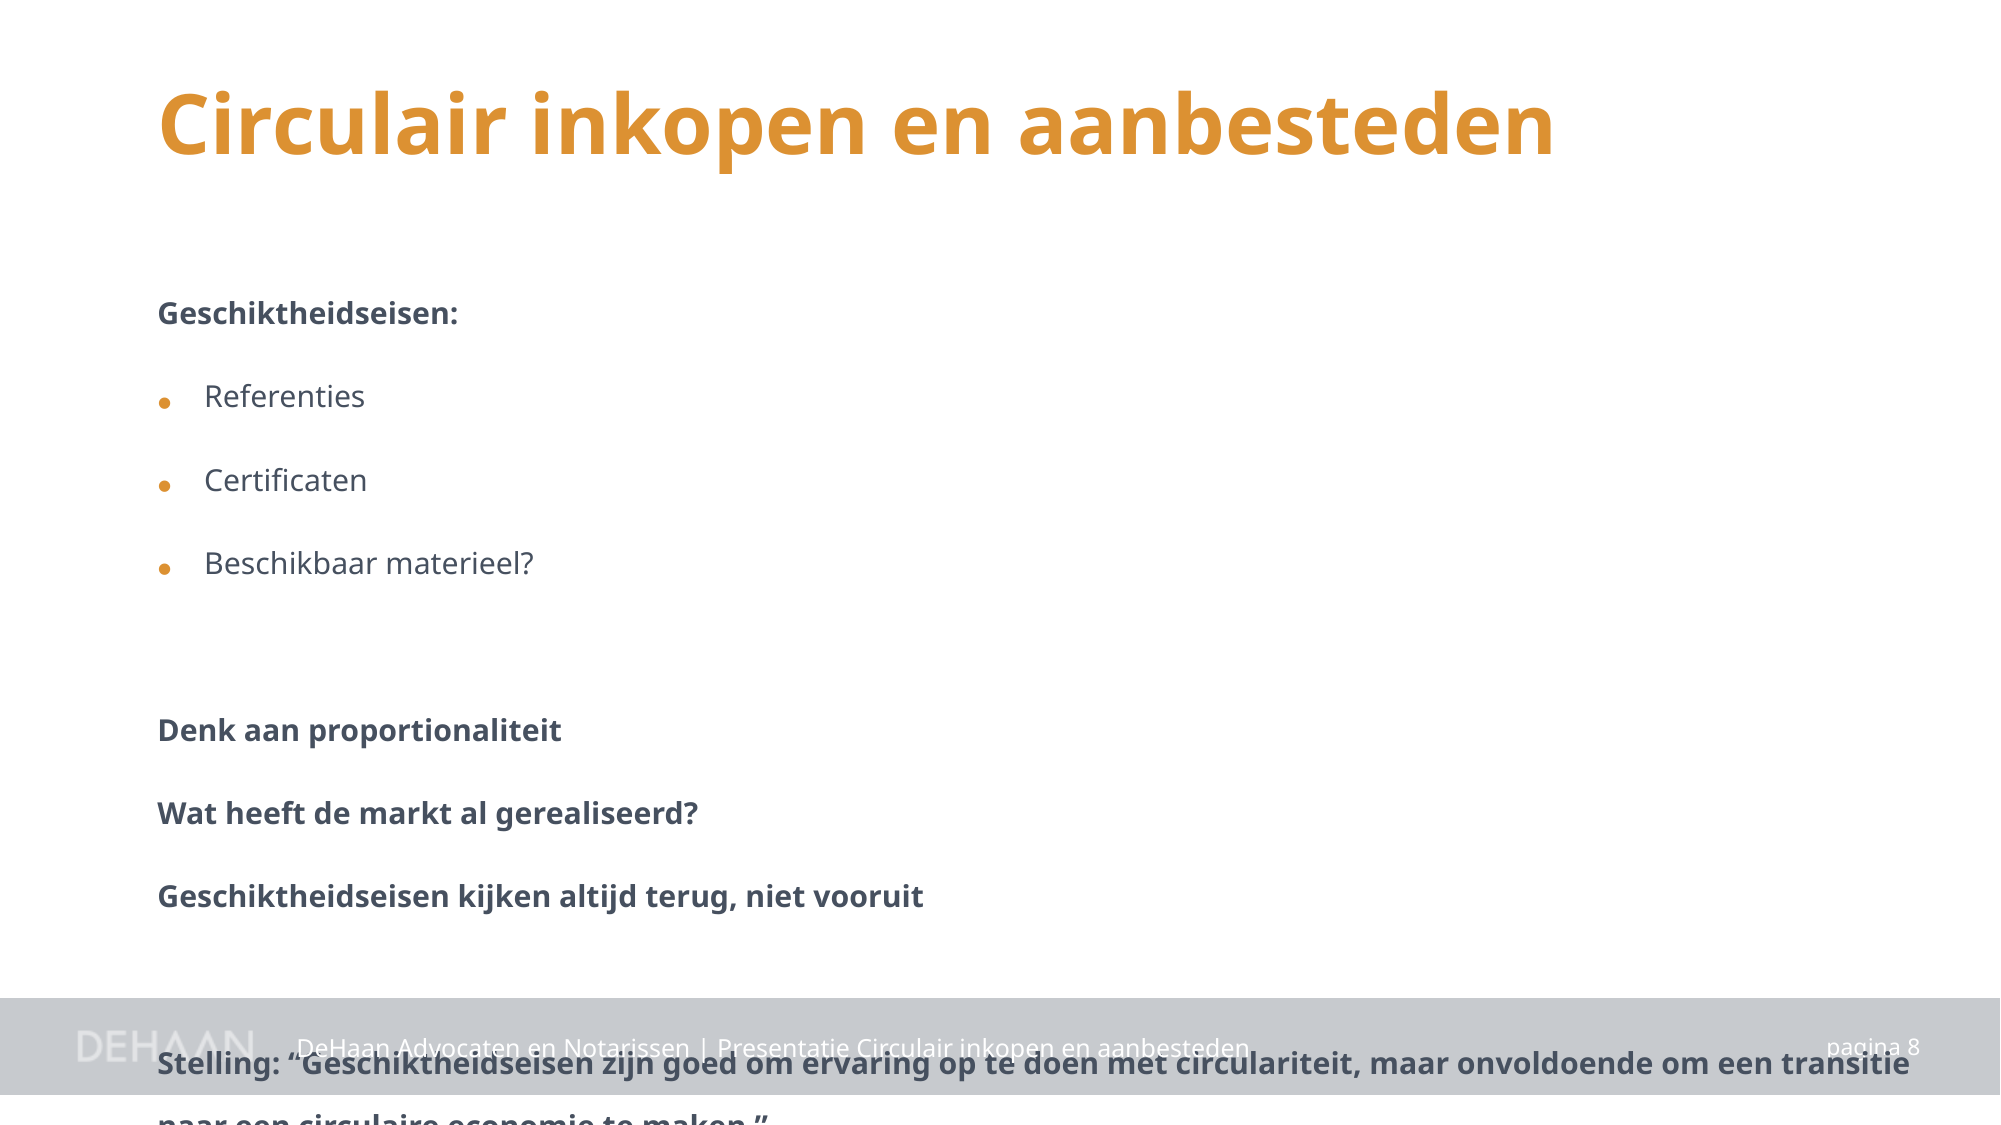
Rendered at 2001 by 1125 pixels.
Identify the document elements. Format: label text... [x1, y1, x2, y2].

list Geschiktheidseisen: Referenties Certificaten Beschikbaar materieel? Denk aan proportionaliteit Wat heeft de markt al gerealiseerd? Geschiktheidseisen kijken altijd terug, niet vooruit Stelling: “Geschiktheidseisen zijn goed om ervaring op te doen met circulariteit, maar onvoldoende om een transitie naar een circulaire economie te maken.” [142, 280, 1940, 948]
list Circulair inkopen en aanbesteden [142, 63, 1940, 240]
picture [0, 998, 2000, 1095]
list DeHaan Advocaten en Notarissen | Presentatie Circulair inkopen en aanbesteden [281, 1029, 1282, 1076]
